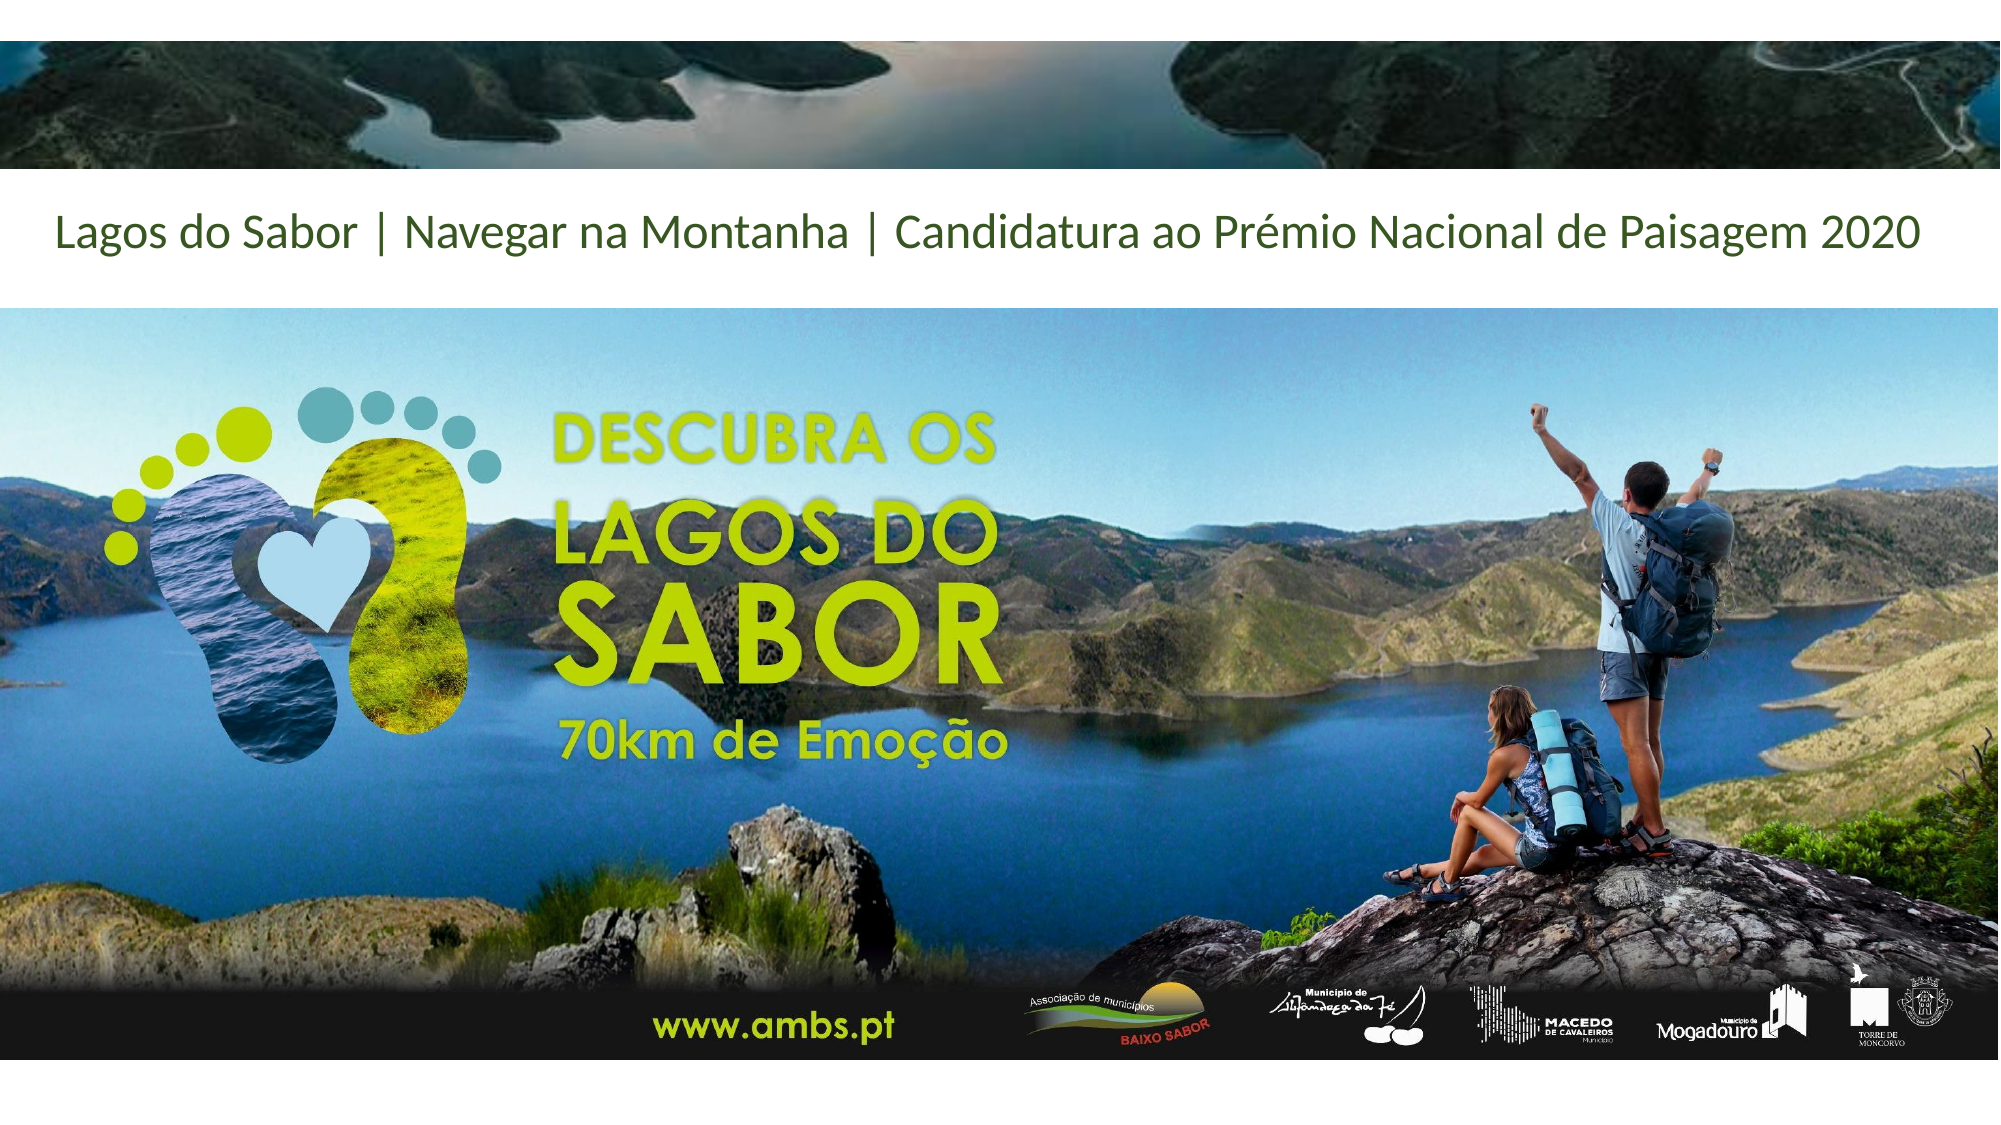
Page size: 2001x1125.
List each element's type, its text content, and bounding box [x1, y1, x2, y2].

text_box [0, 308, 1998, 1060]
title Lagos do Sabor | Navegar na Montanha | Candidatura ao Prémio Nacional de Paisagem 2020 [52, 196, 1936, 387]
text_box [0, 41, 2000, 169]
